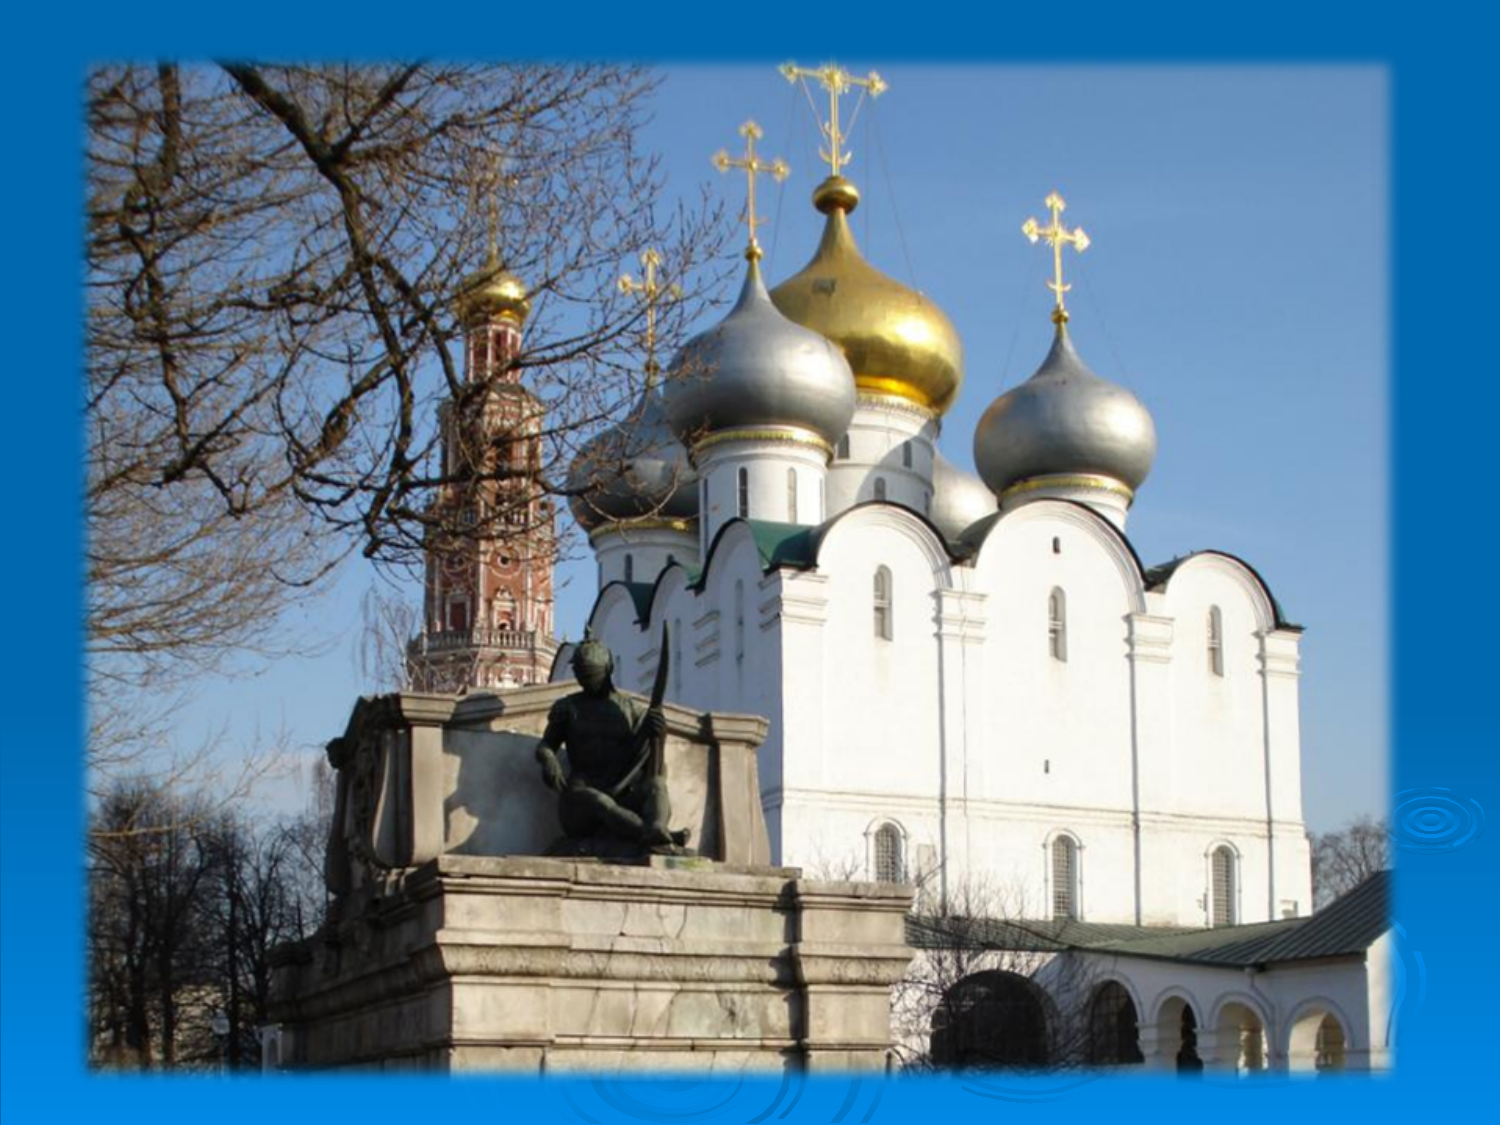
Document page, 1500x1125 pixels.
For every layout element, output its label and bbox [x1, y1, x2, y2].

picture [68, 45, 1421, 1091]
